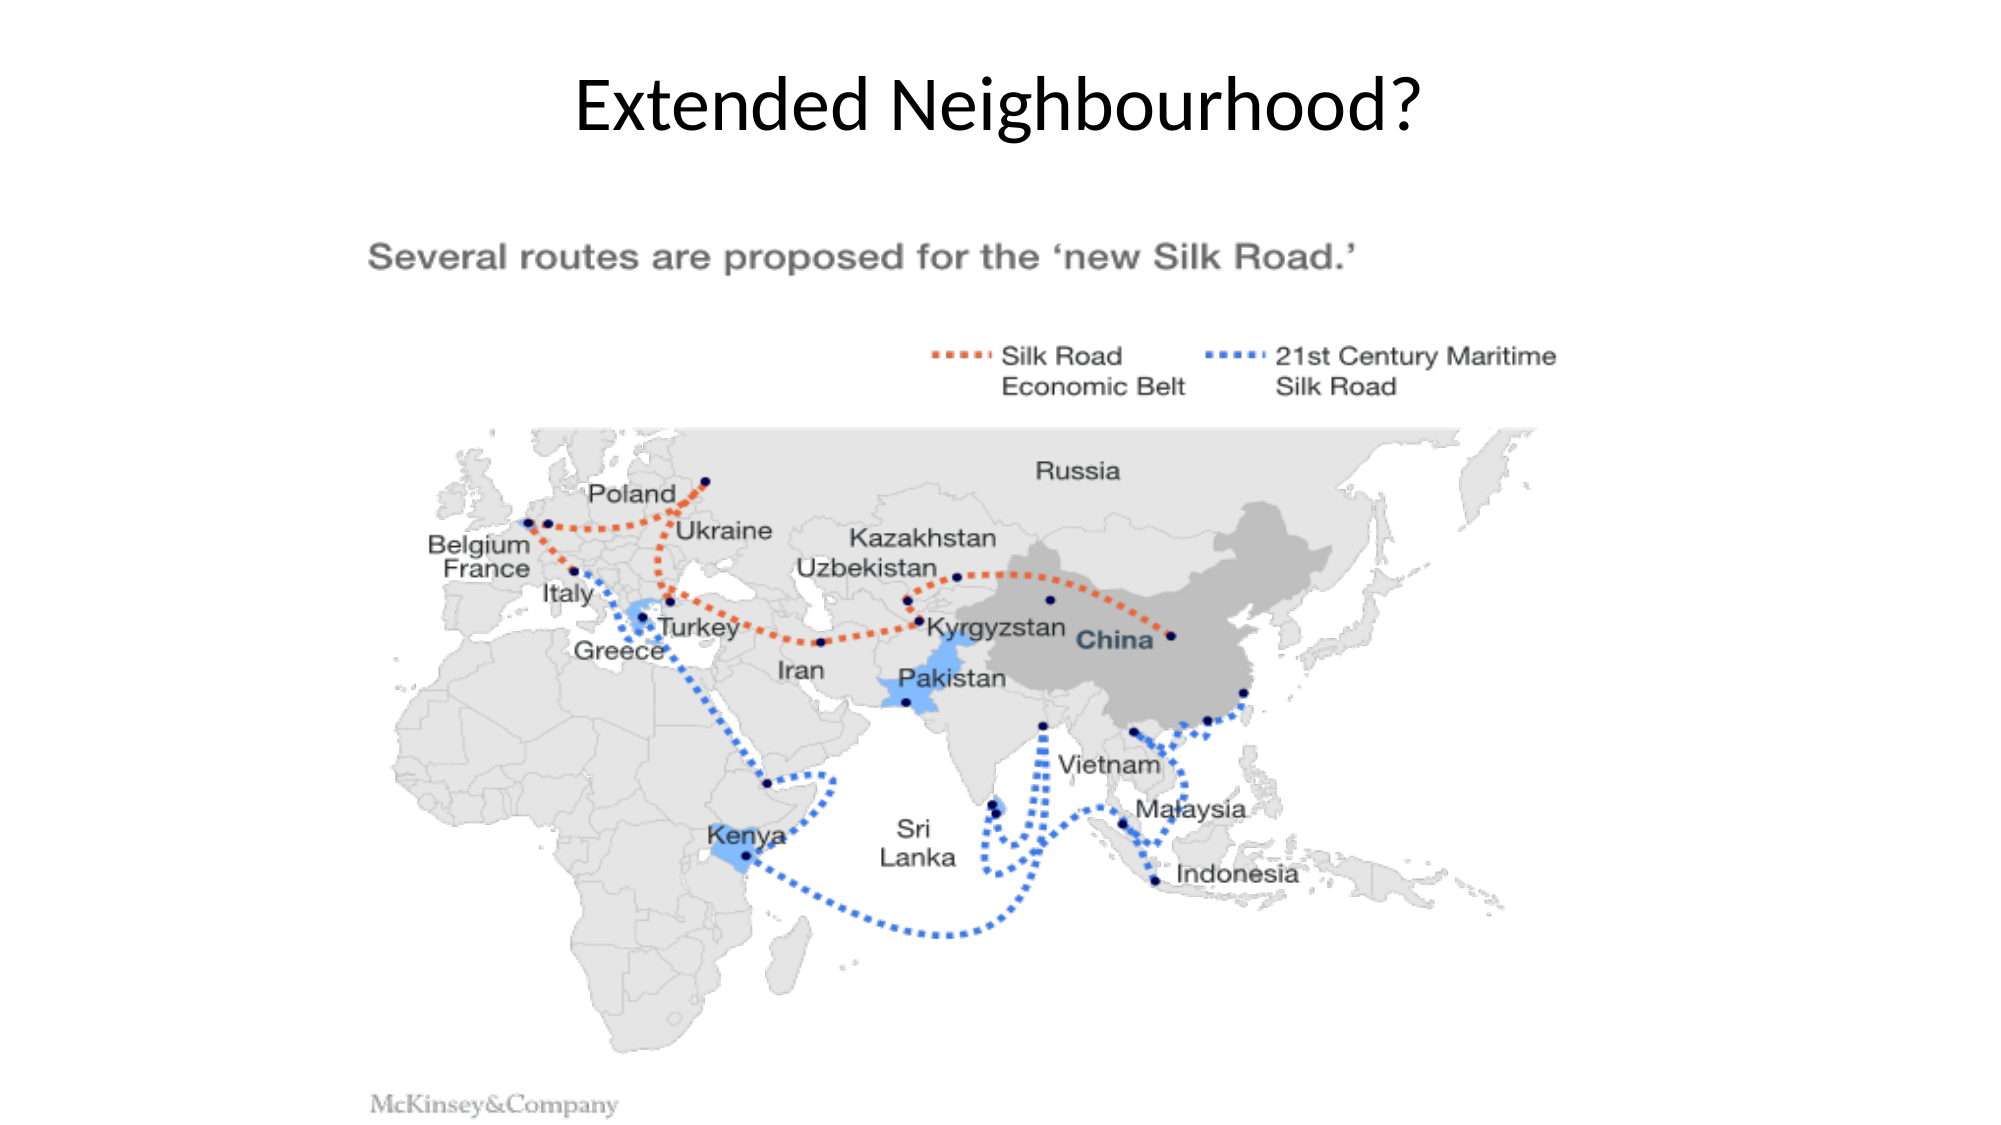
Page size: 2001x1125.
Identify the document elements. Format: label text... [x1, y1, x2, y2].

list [362, 238, 1570, 1125]
title Extended Neighbourhood? [99, 45, 1900, 154]
